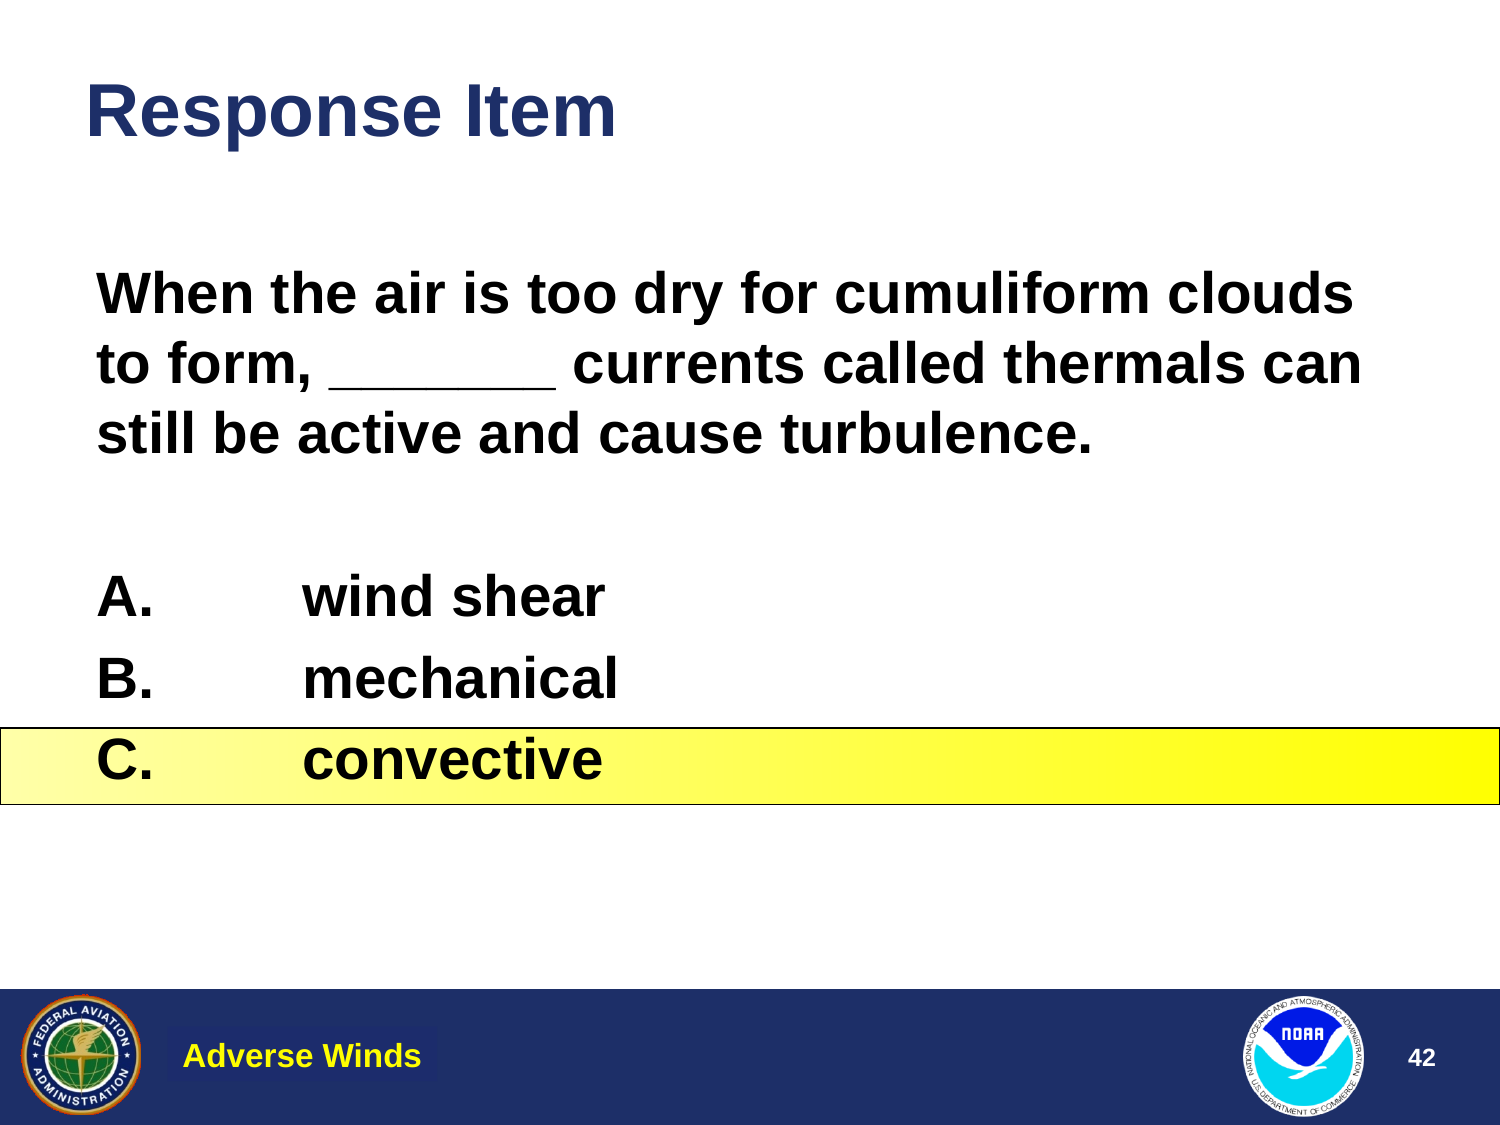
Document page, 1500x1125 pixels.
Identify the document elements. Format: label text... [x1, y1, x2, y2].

title Response Item [70, 53, 1461, 160]
text_box [0, 728, 81, 805]
text_box Adverse Winds [167, 1026, 438, 1082]
picture [20, 994, 141, 1115]
picture [1243, 996, 1364, 1117]
text_box [1402, 728, 1500, 805]
list When the air is too dry for cumuliform clouds to form, _______ currents called thermals can still be active and cause turbulence. A. wind shear B. mechanical C. convective [81, 247, 1402, 968]
